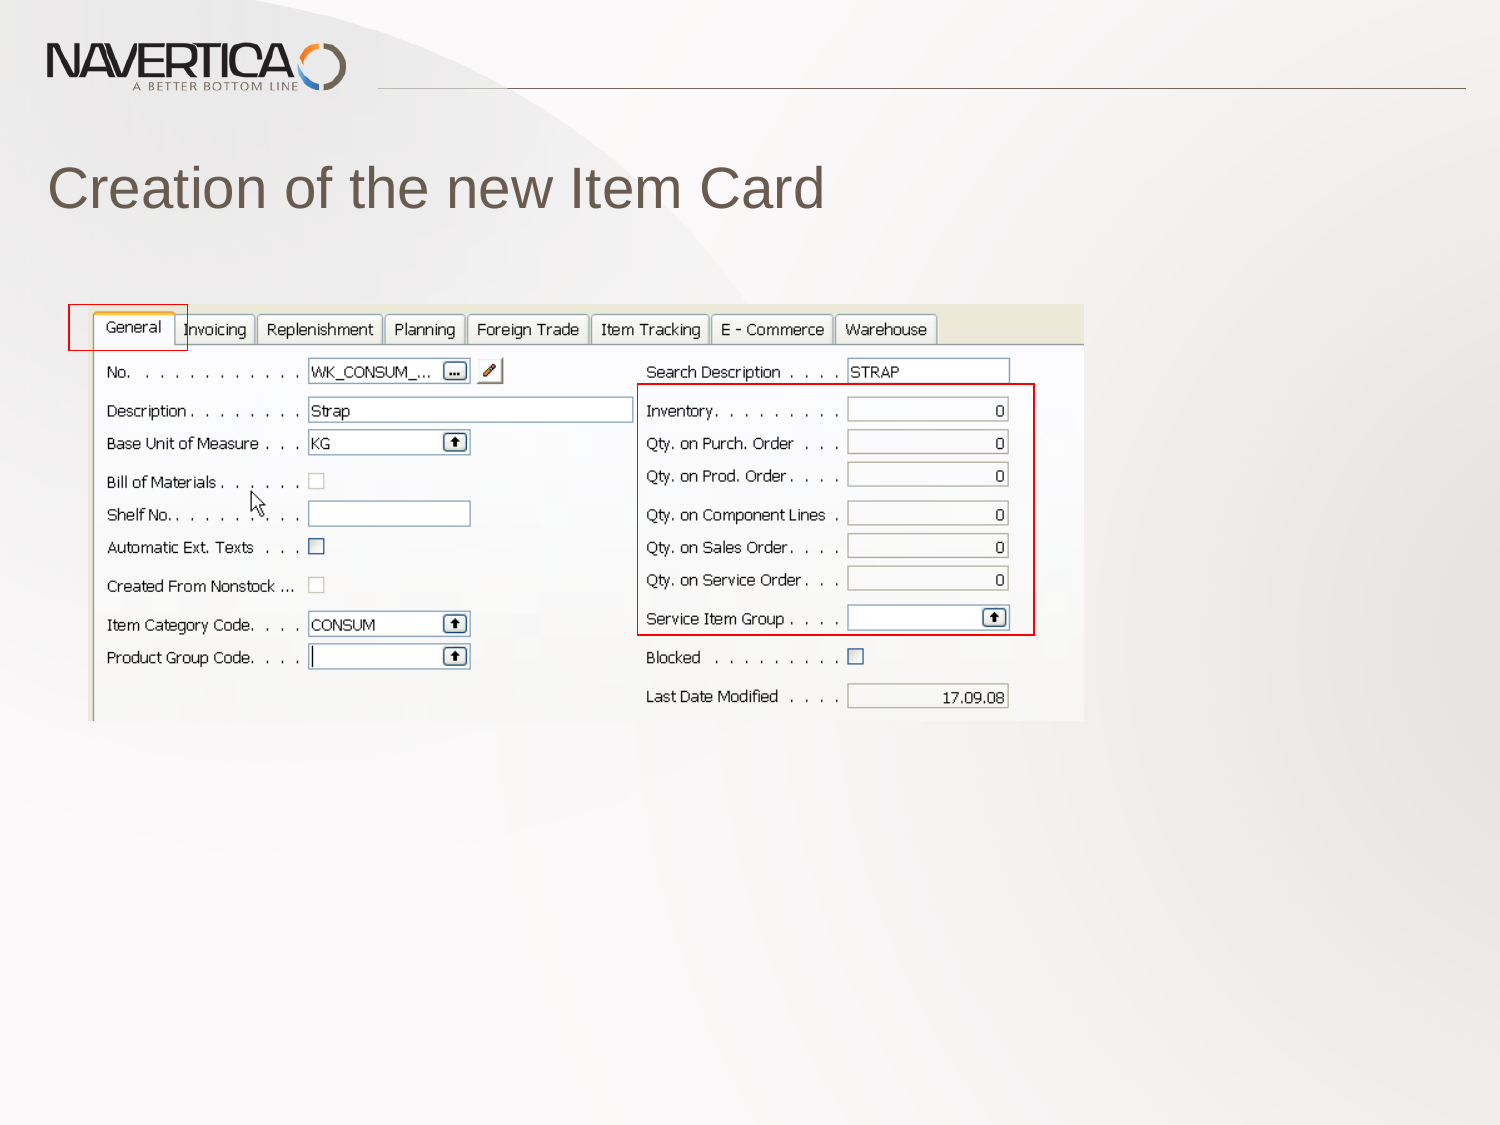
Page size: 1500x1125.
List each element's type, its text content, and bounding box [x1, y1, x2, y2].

picture [0, 0, 1500, 1125]
title Creation of the new Item Card [32, 137, 1465, 233]
text_box [68, 304, 86, 351]
